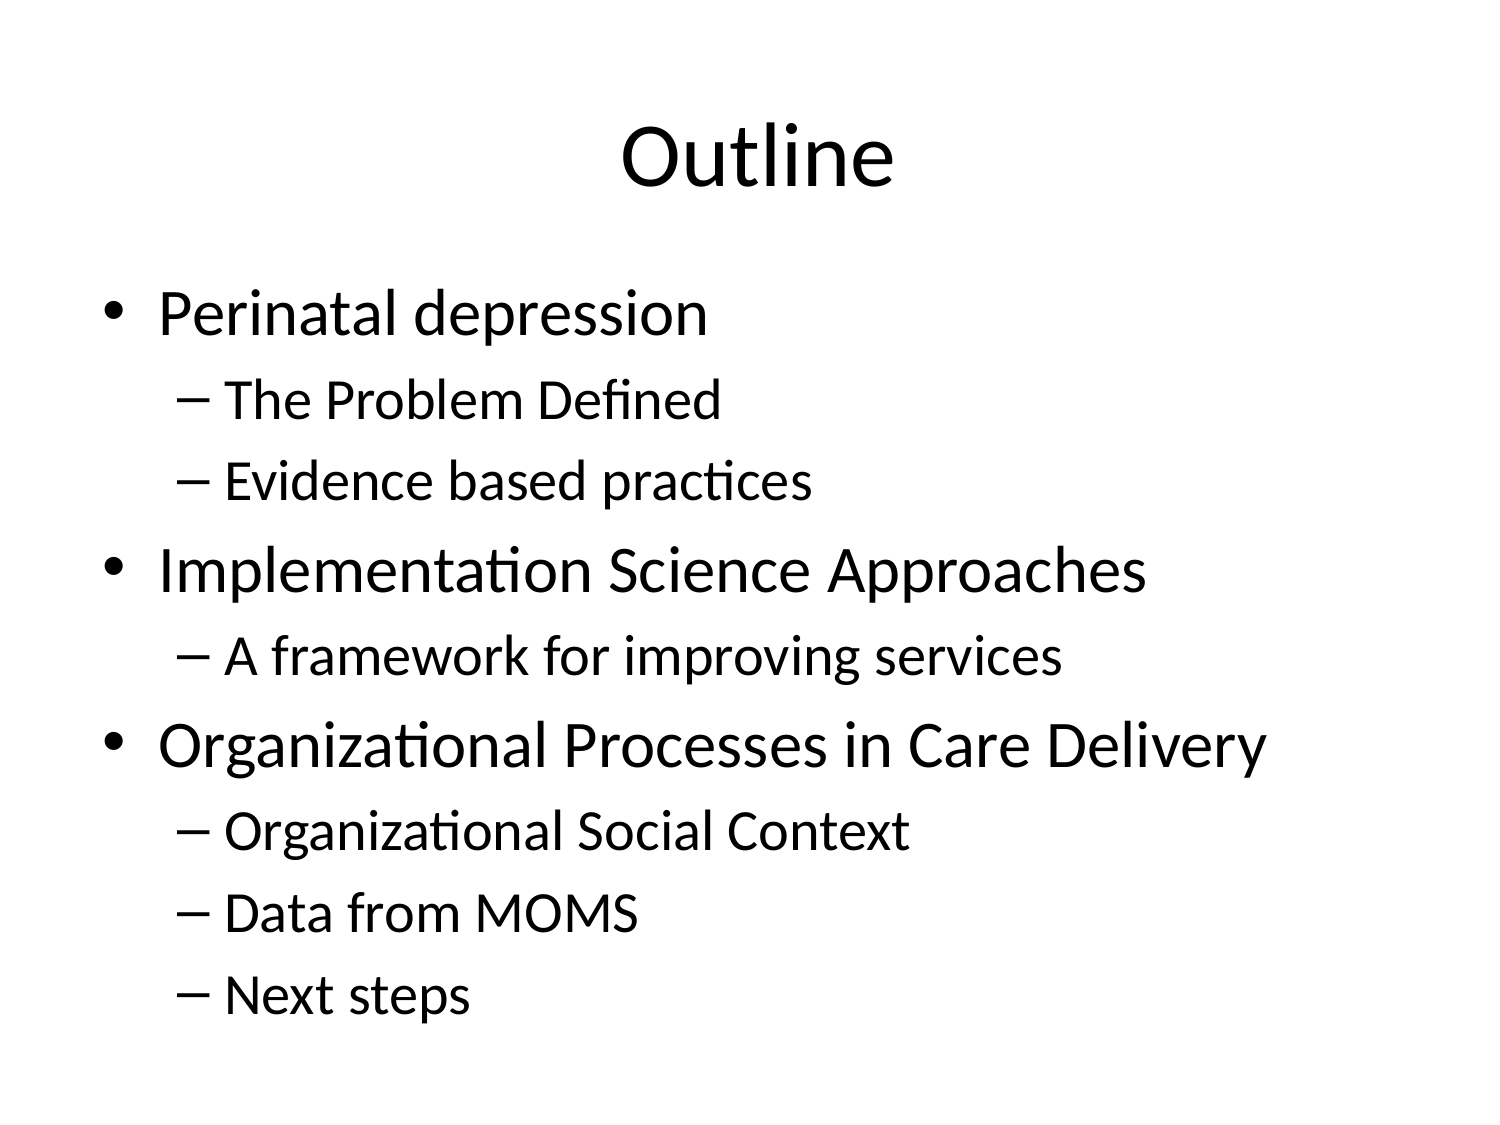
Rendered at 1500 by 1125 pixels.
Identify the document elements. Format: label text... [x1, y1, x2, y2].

list Perinatal depression The Problem Defined Evidence based practices Implementation Science Approaches A framework for improving services Organizational Processes in Care Delivery Organizational Social Context Data from MOMS Next steps [87, 261, 1430, 886]
title Outline [87, 33, 1430, 261]
